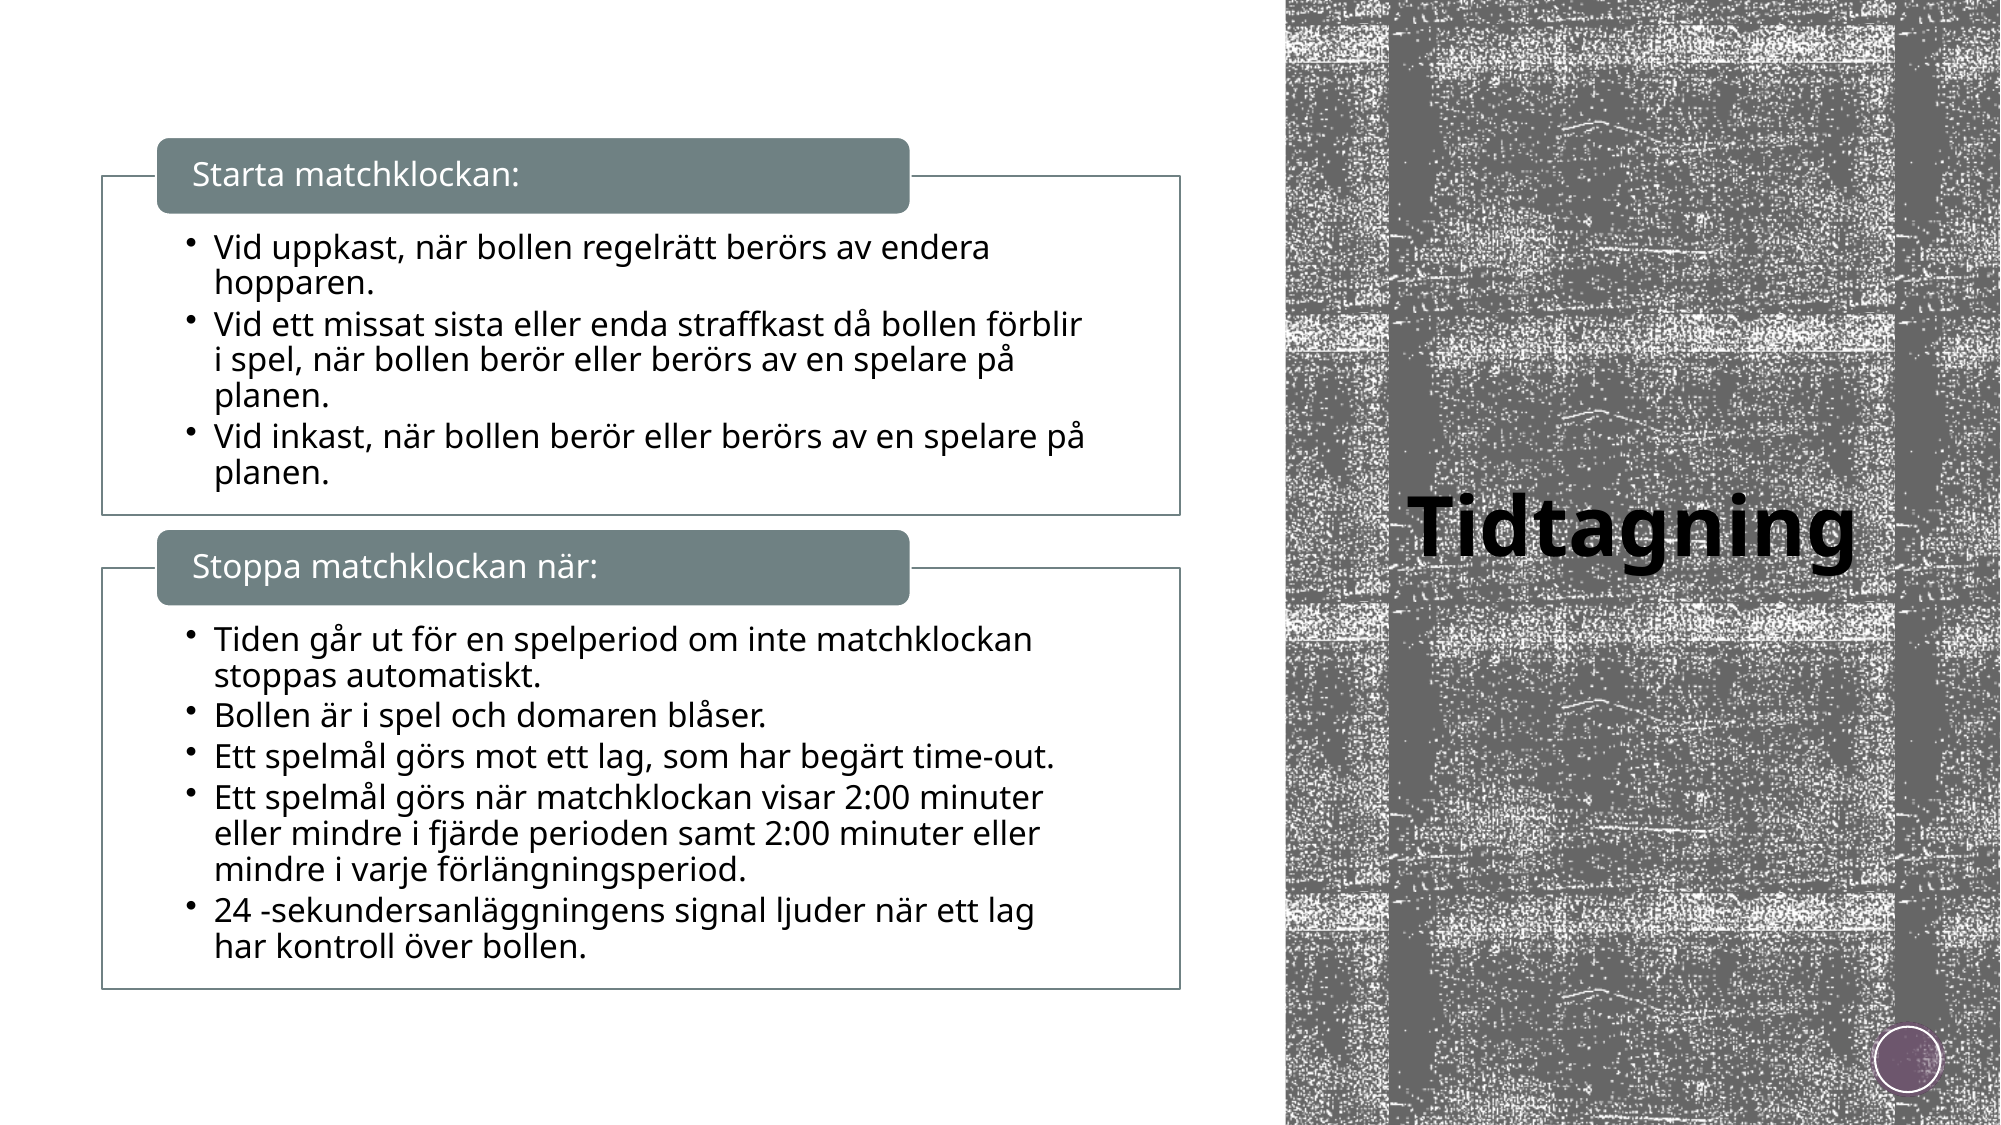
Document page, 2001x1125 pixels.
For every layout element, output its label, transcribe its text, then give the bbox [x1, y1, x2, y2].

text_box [1872, 1024, 1944, 1096]
title Tidtagning [1391, 104, 1891, 955]
text_box [1284, 0, 2000, 1125]
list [105, 108, 1178, 1020]
